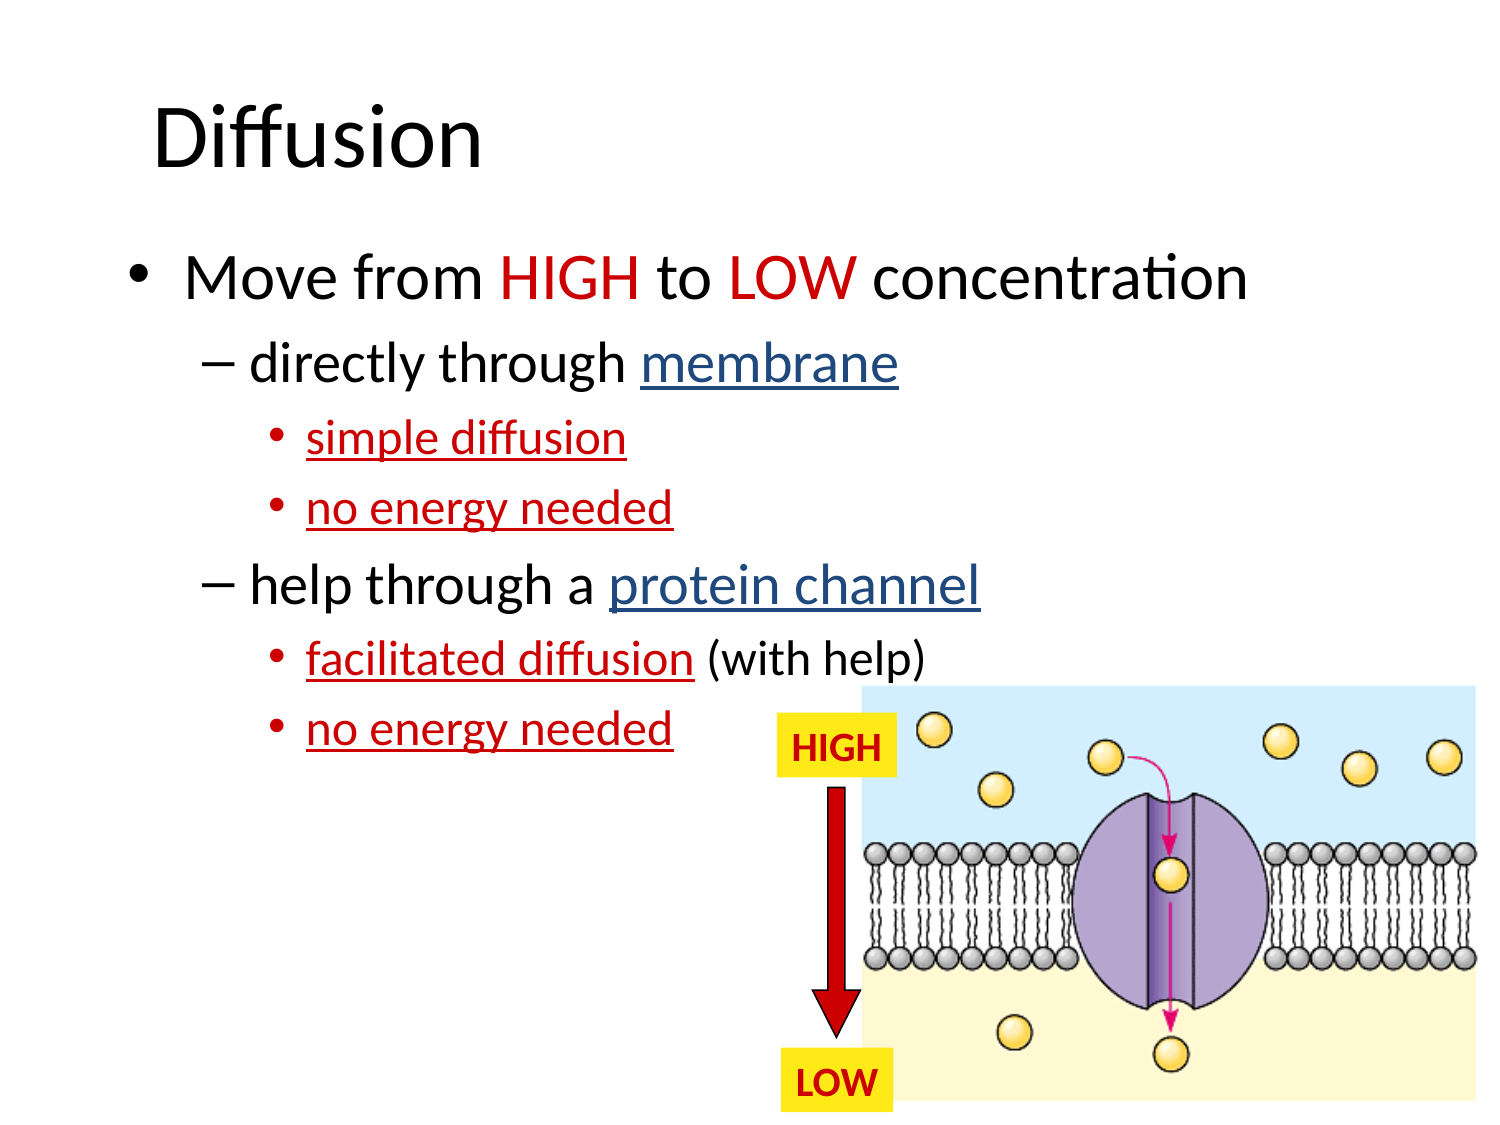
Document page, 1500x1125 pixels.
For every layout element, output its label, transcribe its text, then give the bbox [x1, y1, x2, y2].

list Move from HIGH to LOW concentration directly through membrane simple diffusion no energy needed help through a protein channel facilitated diffusion (with help) no energy needed [112, 224, 1450, 788]
title Diffusion [75, 62, 563, 200]
text_box HIGH [776, 712, 844, 778]
text_box LOW [780, 1047, 844, 1113]
text_box [812, 787, 844, 1038]
picture [849, 674, 1488, 1116]
